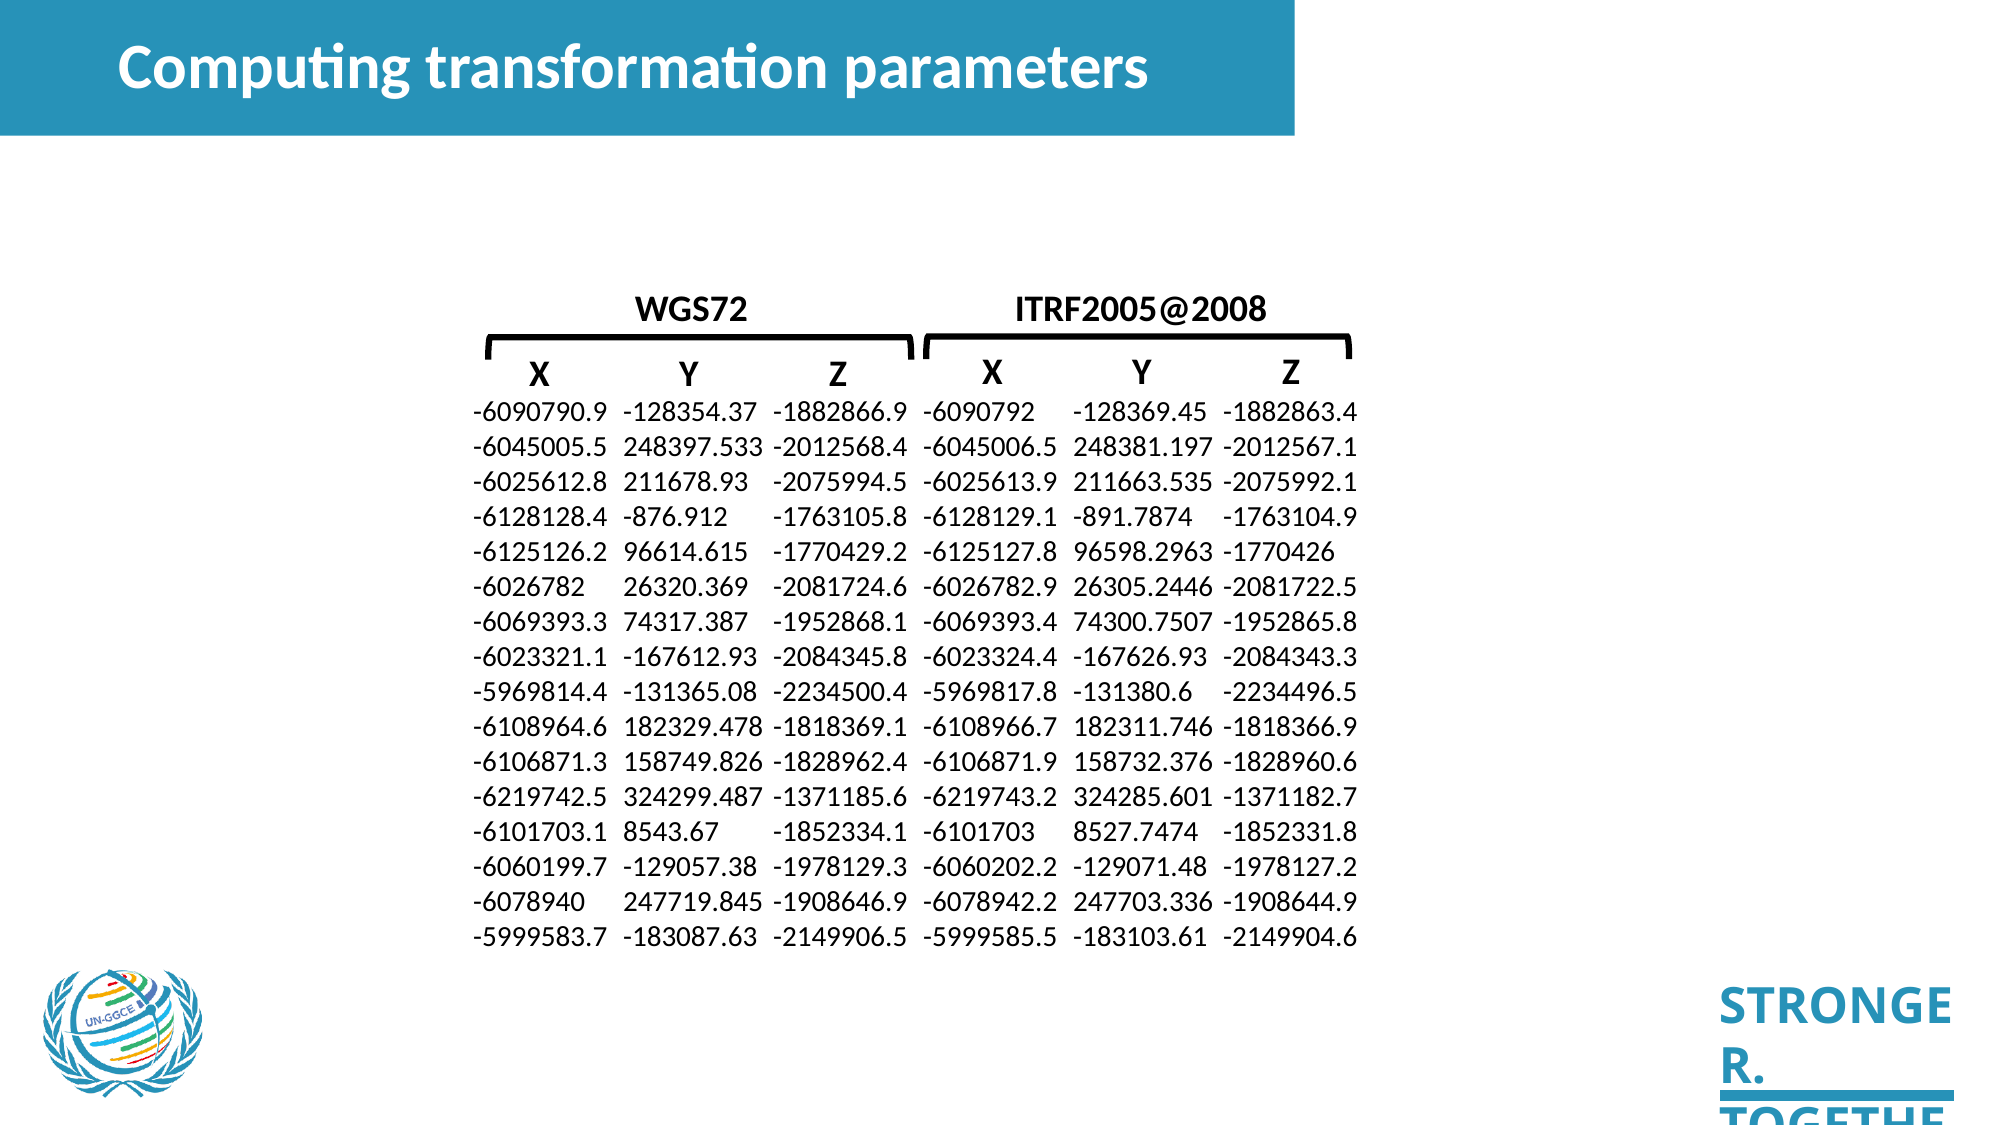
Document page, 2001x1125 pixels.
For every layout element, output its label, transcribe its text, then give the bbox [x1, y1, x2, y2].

text_box [1720, 1090, 1954, 1101]
text_box [925, 336, 1350, 360]
text_box -6090790.9 -128354.37 -1882866.9 -6090792 -128369.45 -1882863.4 -6045005.5 248397.533 -2012568.4 -6045006.5 248381.197 -2012567.1 -6025612.8 211678.93 -2075994.5 -6025613.9 211663.535 -2075992.1 -6128128.4 -876.912 -1763105.8 -6128129.1 -891.7874 -1763104.9 -6125126.2 96614.615 -1770429.2 -6125127.8 96598.2963 -1770426 -6026782 26320.369 -2081724.6 -6026782.9 26305.2446 -2081722.5 -6069393.3 74317.387 -1952868.1 -6069393.4 74300.7507 -1952865.8 -6023321.1 -167612.93 -2084345.8 -6023324.4 -167626.93 -2084343.3 -5969814.4 -131365.08 -2234500.4 -5969817.8 -131380.6 -2234496.5 -6108964.6 182329.478 -1818369.1 -6108966.7 182311.746 -1818366.9 -6106871.3 158749.826 -1828962.4 -6106871.9 158732.376 -1828960.6 -6219742.5 324299.487 -1371185.6 -6219743.2 324285.601 -1371182.7 -6101703.1 8543.67 -1852334.1 -6101703 8527.7474 -1852331.8 -6060199.7 -129057.38 -1978129.3 -6060202.2 -129071.48 -1978127.2 -6078940 247719.845 -1908646.9 -6078942.2 247703.336 -1908644.9 -5999583.7 -183087.63 -2149906.5 -5999585.5 -183103.61 -2149904.6 [458, 385, 1774, 960]
text_box [487, 336, 912, 360]
text_box X Y Z [514, 360, 900, 402]
text_box Computing transformation parameters [0, 0, 1295, 136]
picture [35, 950, 211, 1111]
text_box X Y Z [967, 340, 1353, 400]
text_box [1651, 929, 2000, 1125]
text_box WGS72 [620, 276, 999, 337]
text_box STRONGER. TOGETHER. [1704, 965, 1983, 1125]
text_box ITRF2005@2008 [999, 276, 2000, 337]
